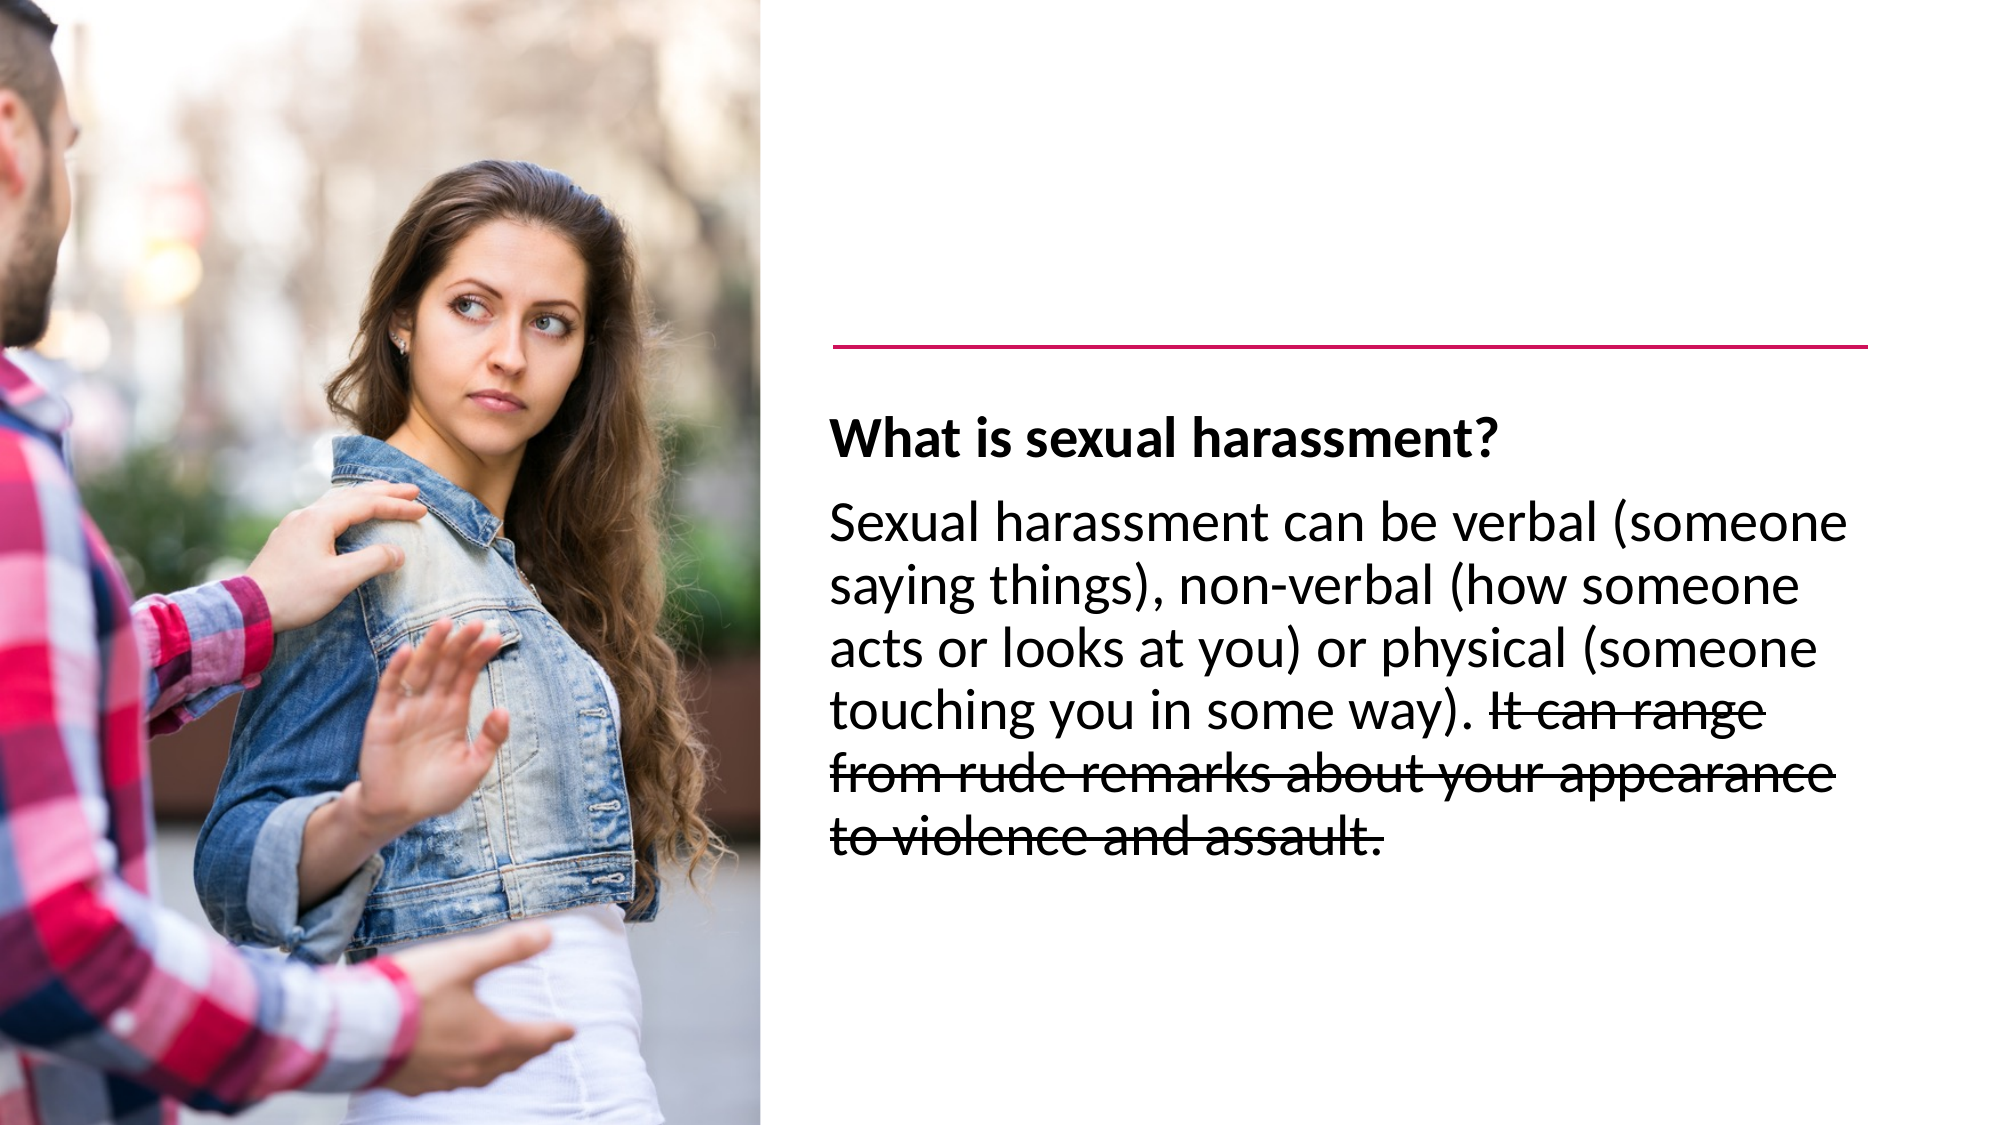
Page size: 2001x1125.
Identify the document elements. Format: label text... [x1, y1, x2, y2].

list What is sexual harassment? Sexual harassment can be verbal (someone saying things), non-verbal (how someone acts or looks at you) or physical (someone touching you in some way). It can range from rude remarks about your appearance to violence and assault. [814, 399, 1895, 1021]
picture [0, 0, 761, 1125]
